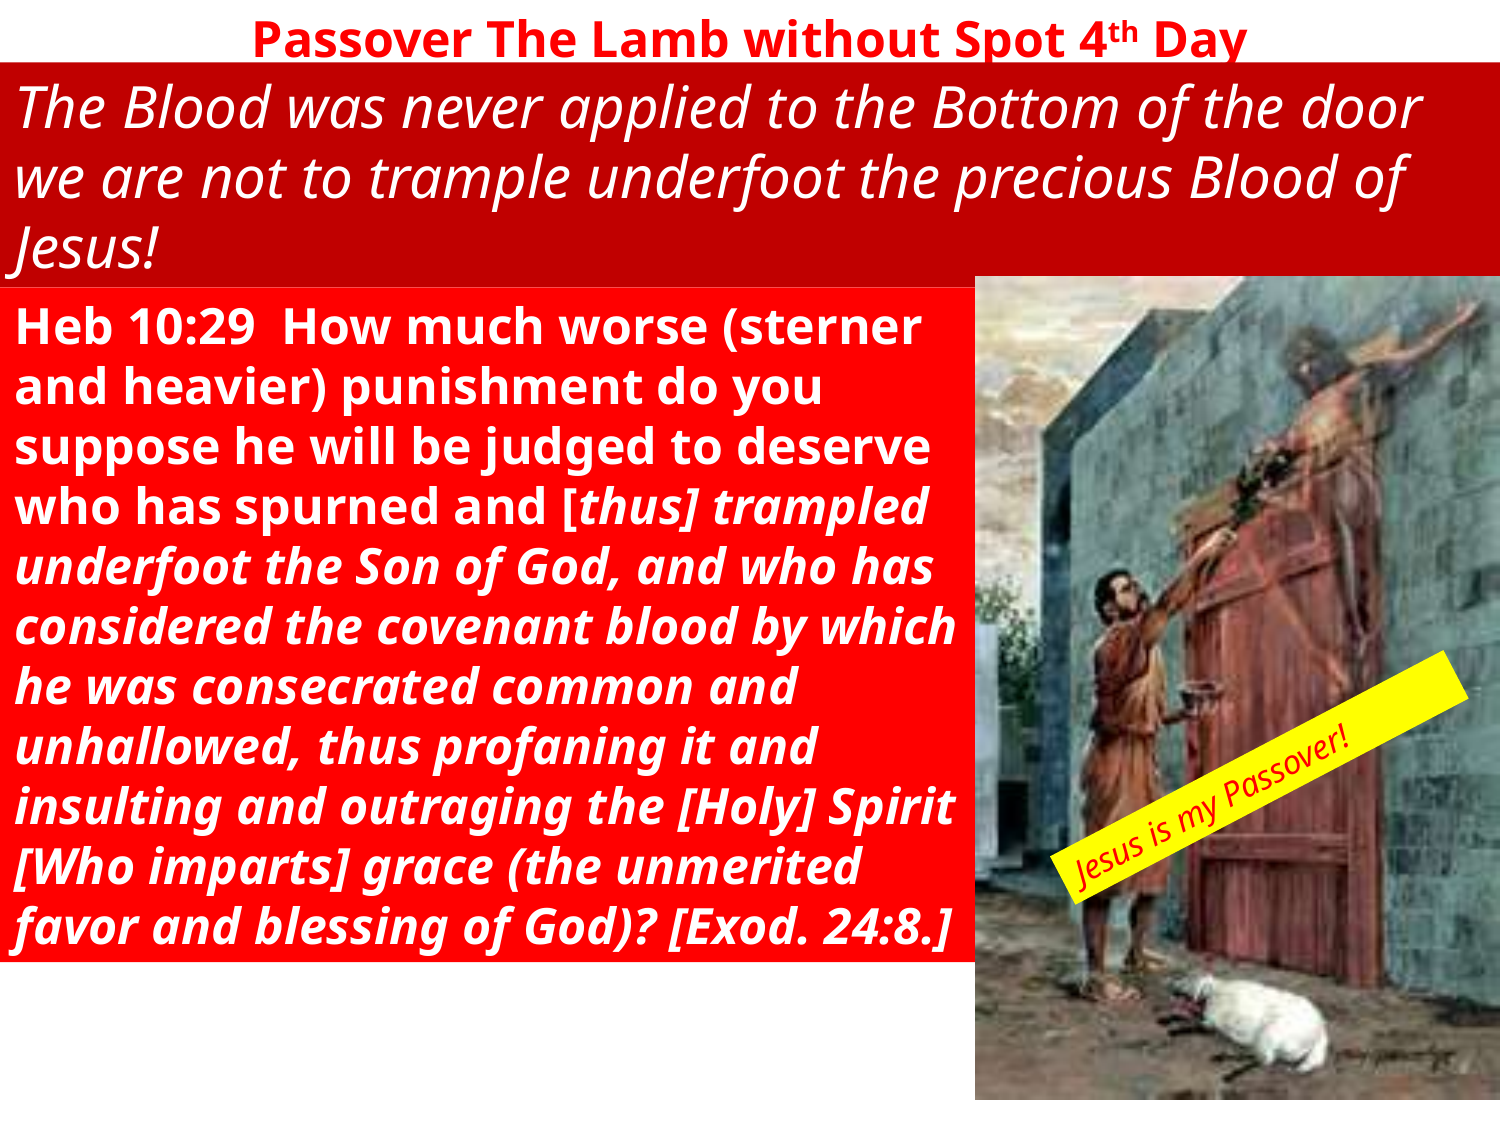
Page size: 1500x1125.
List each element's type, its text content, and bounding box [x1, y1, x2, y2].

text_box Heb 10:29 How much worse (sterner and heavier) punishment do you suppose he will be judged to deserve who has spurned and [thus] trampled underfoot the Son of God, and who has considered the covenant blood by which he was consecrated common and unhallowed, thus profaning it and insulting and outraging the [Holy] Spirit [Who imparts] grace (the unmerited favor and blessing of God)? [Exod. 24:8.] [0, 287, 974, 963]
text_box The Blood was never applied to the Bottom of the door we are not to trample underfoot the precious Blood of Jesus! [0, 62, 1500, 287]
text_box Passover The Lamb without Spot 4th Day [0, 0, 1500, 62]
picture [974, 276, 1500, 1101]
